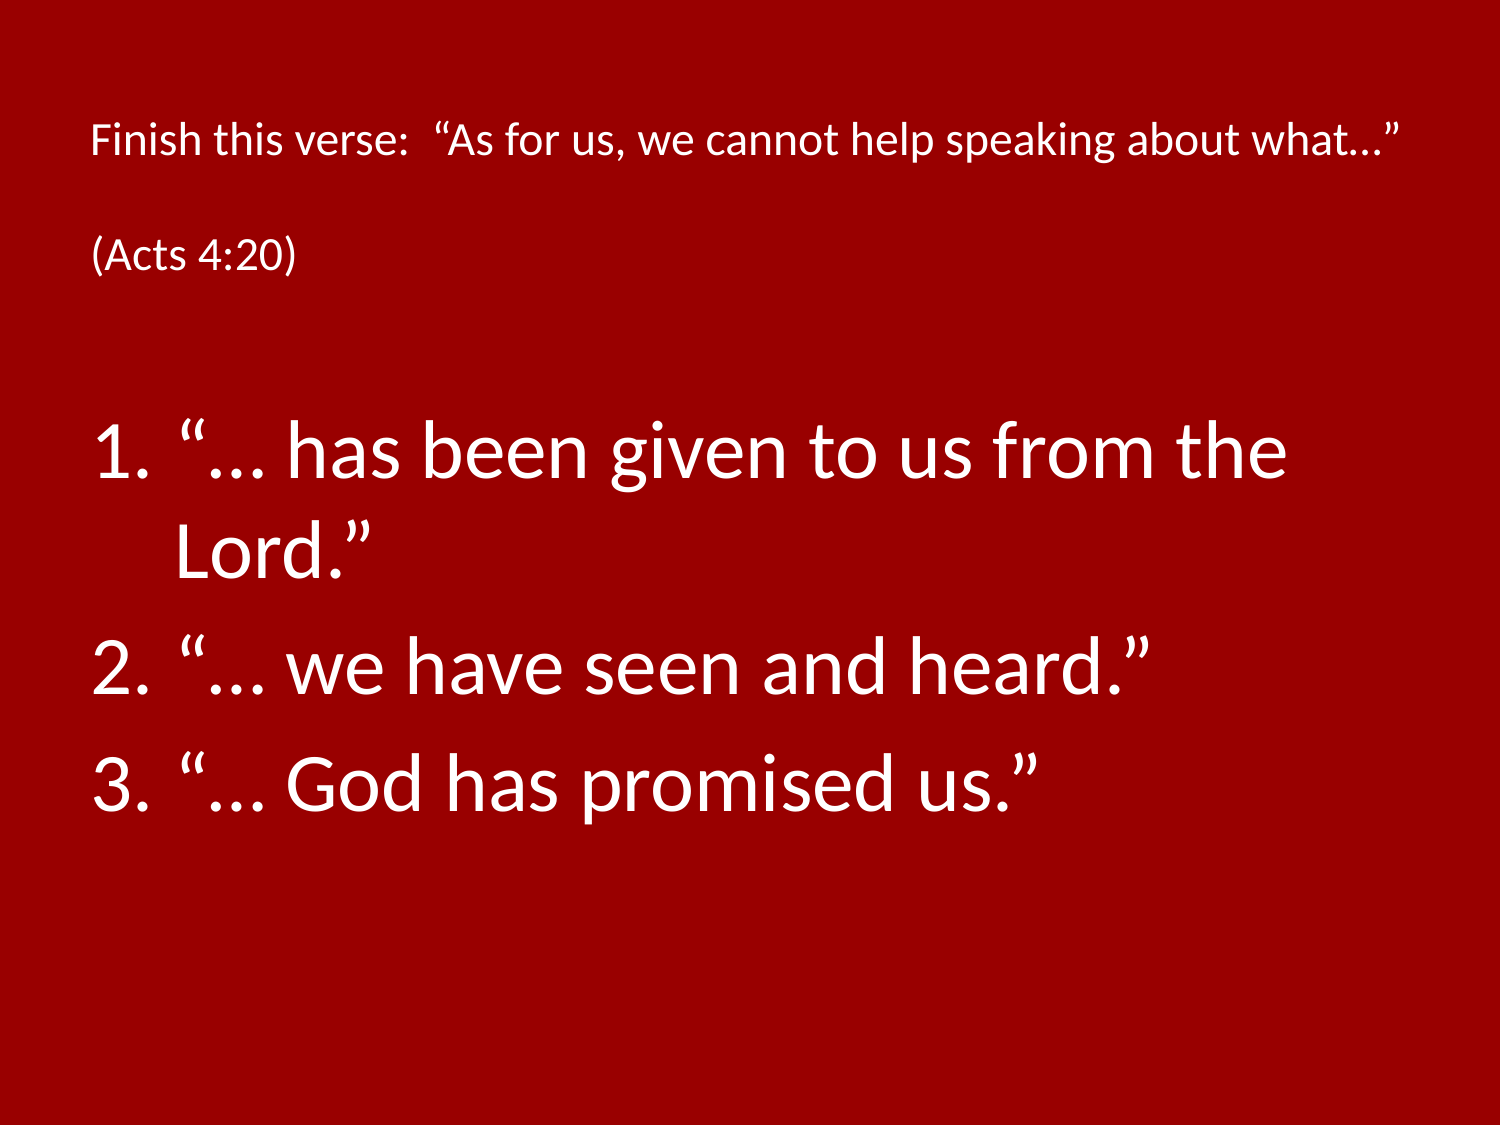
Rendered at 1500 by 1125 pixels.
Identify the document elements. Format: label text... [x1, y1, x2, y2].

title Finish this verse: “As for us, we cannot help speaking about what…” (Acts 4:20) [75, 99, 1425, 288]
list “… has been given to us from the Lord.” “… we have seen and heard.” “… God has promised us.” [75, 387, 1425, 1005]
